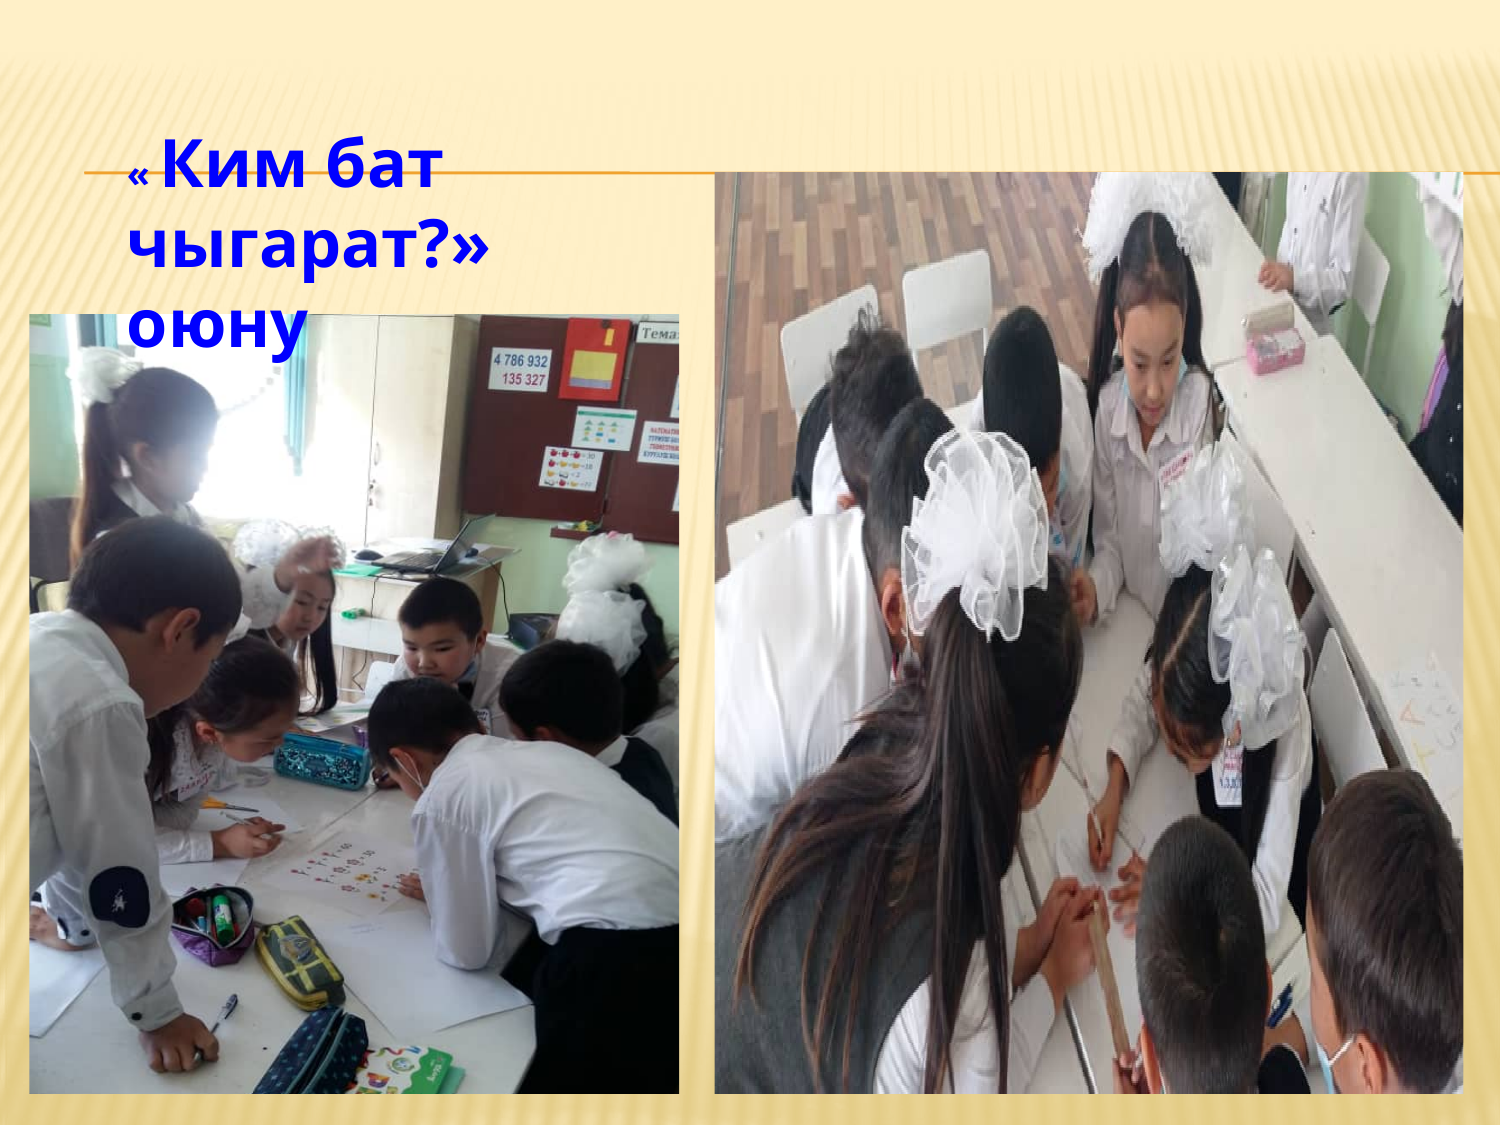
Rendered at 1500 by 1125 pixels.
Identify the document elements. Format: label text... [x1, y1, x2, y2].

text_box « Ким бат чыгарат?» оюну [112, 113, 632, 312]
picture [714, 172, 1464, 1095]
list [29, 314, 680, 1095]
